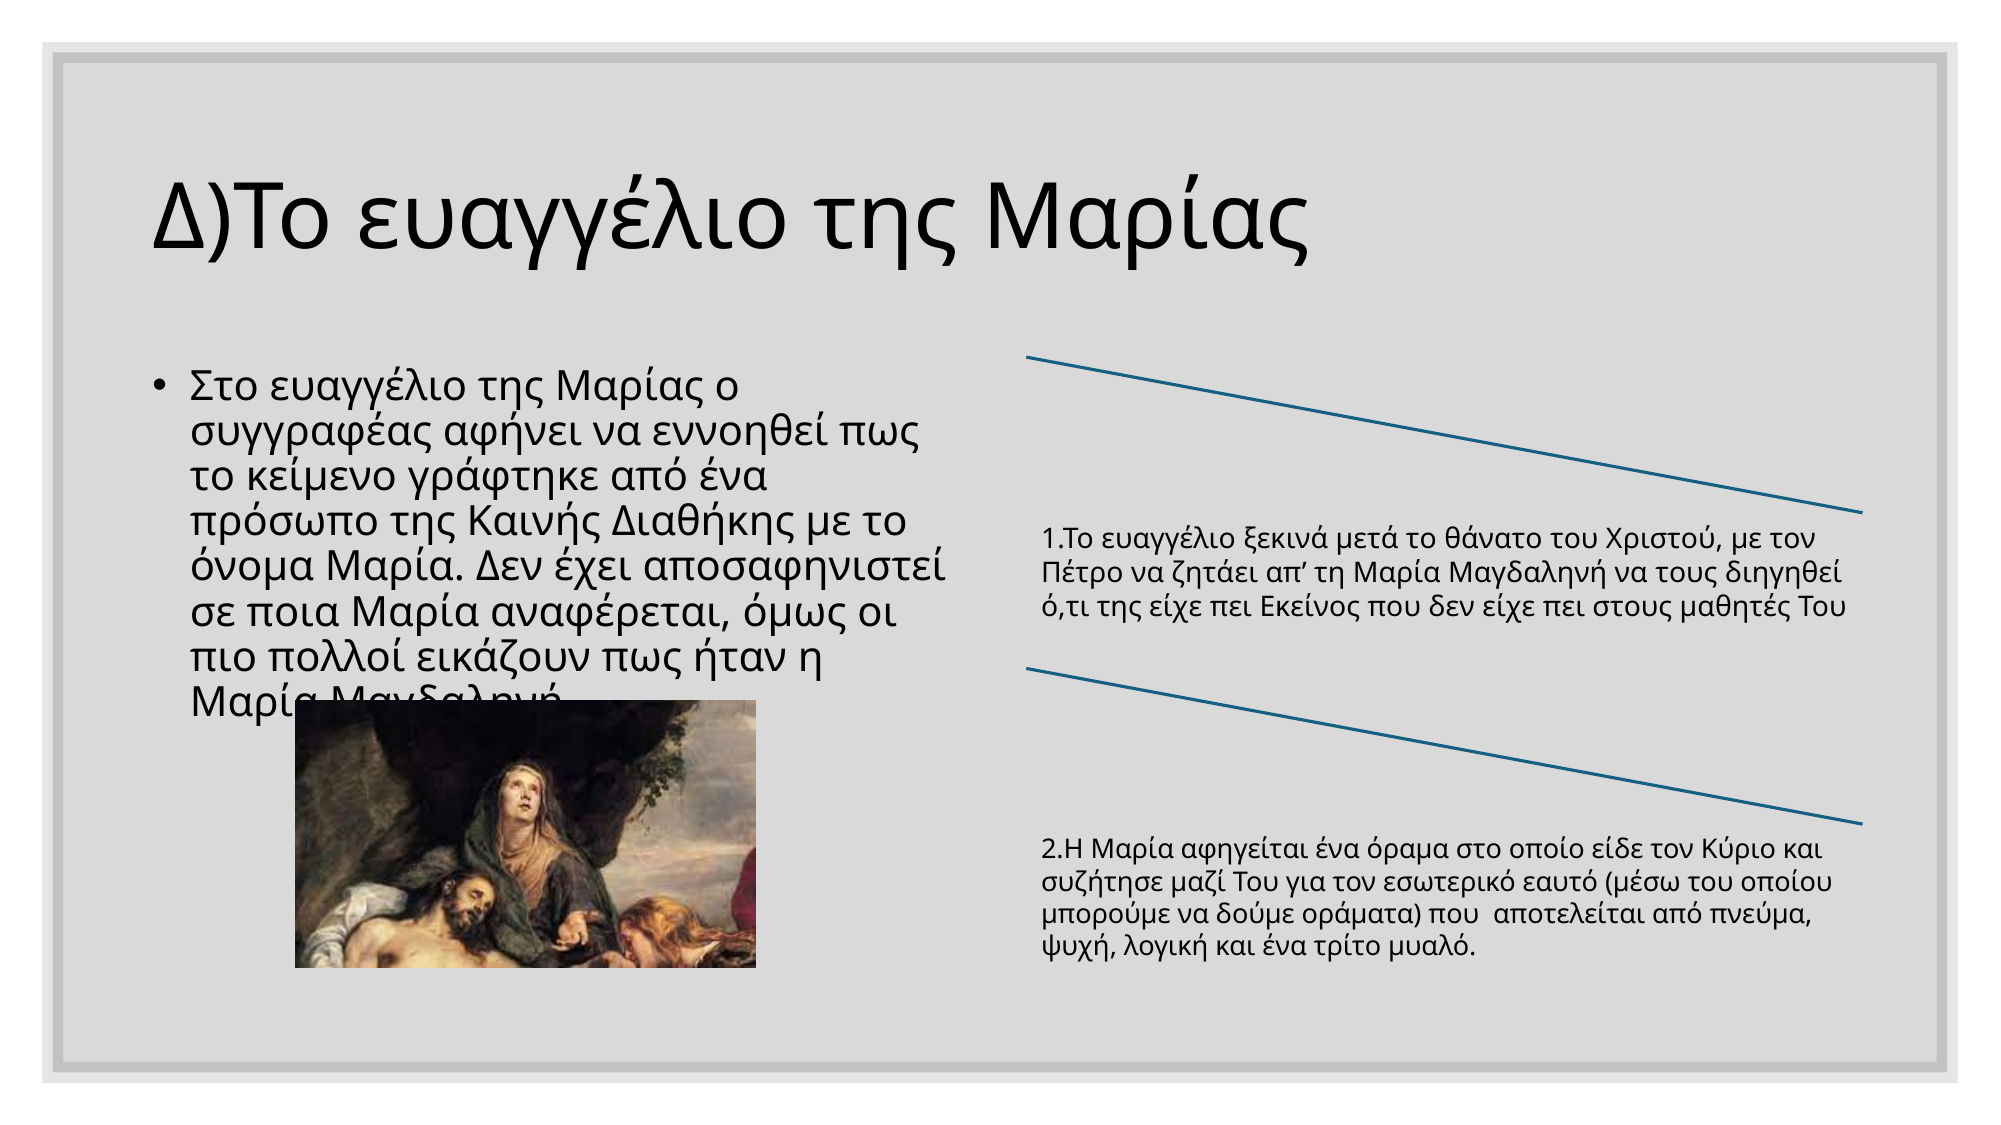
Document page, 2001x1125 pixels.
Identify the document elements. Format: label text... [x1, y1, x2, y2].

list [1025, 356, 1864, 981]
text_box [51, 51, 1949, 1074]
list Στο ευαγγέλιο της Μαρίας ο συγγραφέας αφήνει να εννοηθεί πως το κείμενο γράφτηκε από ένα πρόσωπο της Καινής Διαθήκης με το όνομα Μαρία. Δεν έχει αποσαφηνιστεί σε ποια Μαρία αναφέρεται, όμως οι πιο πολλοί εικάζουν πως ήταν η Μαρία Μαγδαληνή. [137, 357, 974, 980]
picture [295, 699, 756, 969]
title Δ)Το ευαγγέλιο της Μαρίας [137, 109, 1863, 328]
